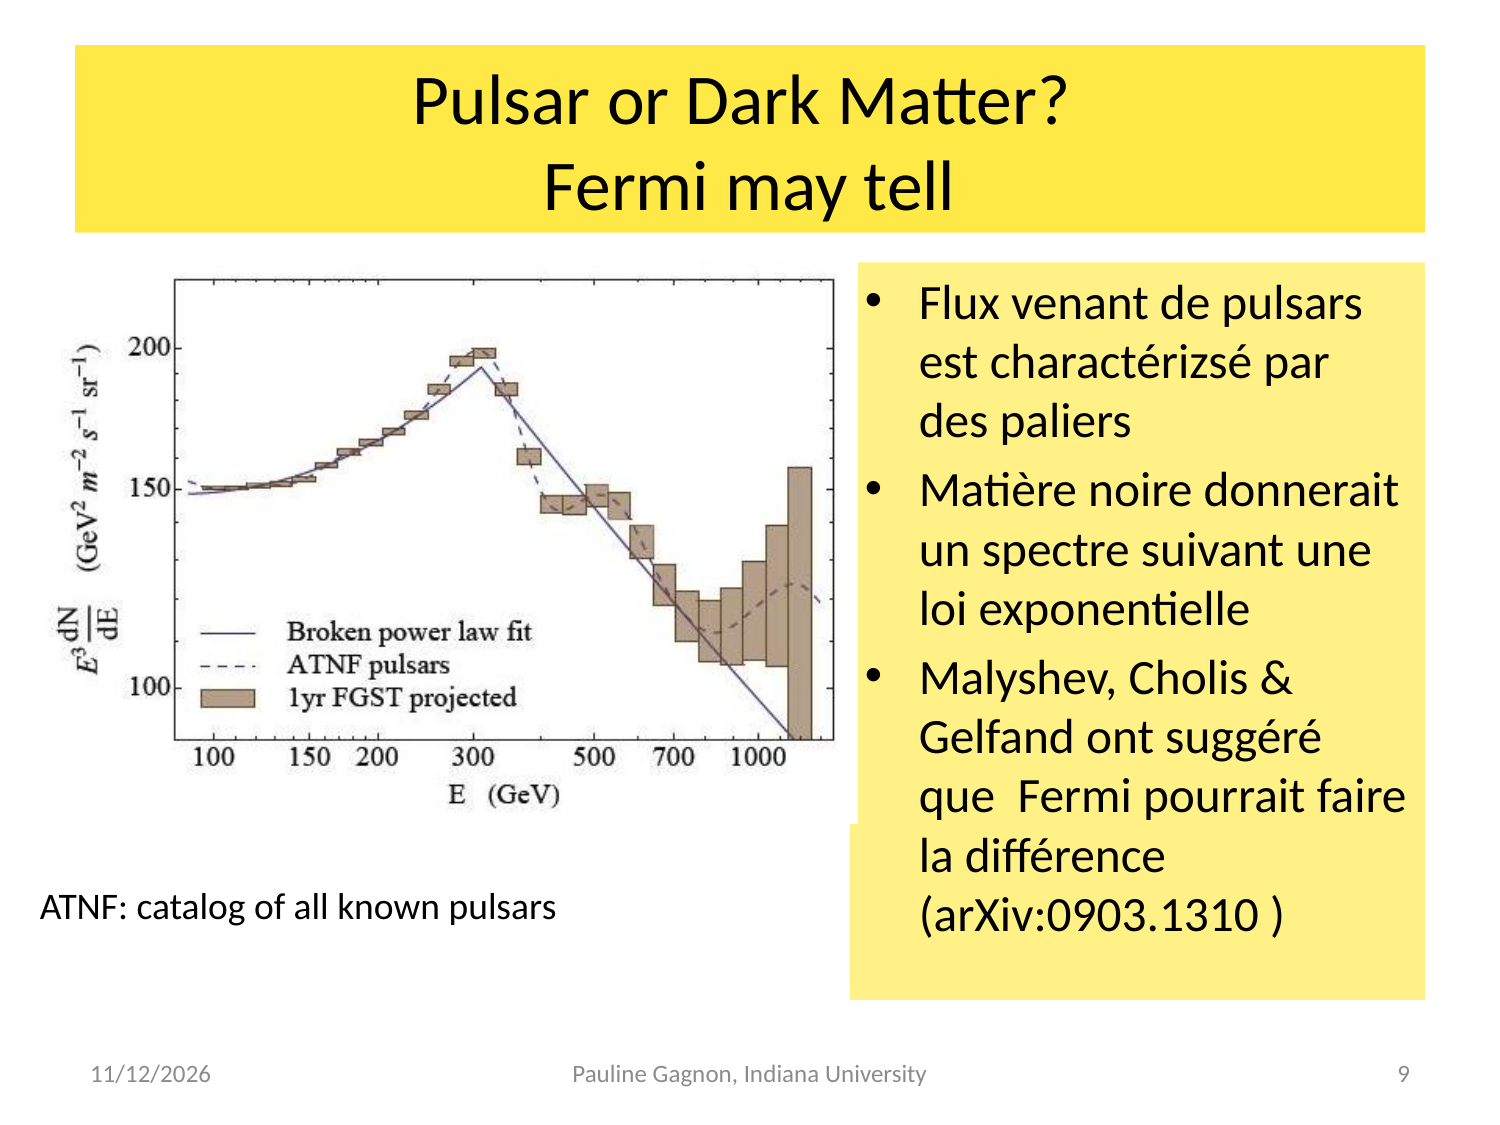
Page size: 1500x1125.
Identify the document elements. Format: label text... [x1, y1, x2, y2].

slide_number 9 [1074, 1042, 1425, 1103]
footer Pauline Gagnon, Indiana University [512, 1042, 988, 1103]
text_box ATNF: catalog of all known pulsars [24, 874, 738, 935]
picture [24, 262, 858, 824]
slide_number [75, 1042, 425, 1103]
title Pulsar or Dark Matter? Fermi may tell [75, 45, 1425, 233]
list Flux venant de pulsars est charactérizsé par des paliers Matière noire donnerait un spectre suivant une loi exponentielle Malyshev, Cholis & Gelfand ont suggéré que Fermi pourrait faire la différence (arXiv:0903.1310 ) [849, 262, 1425, 1000]
